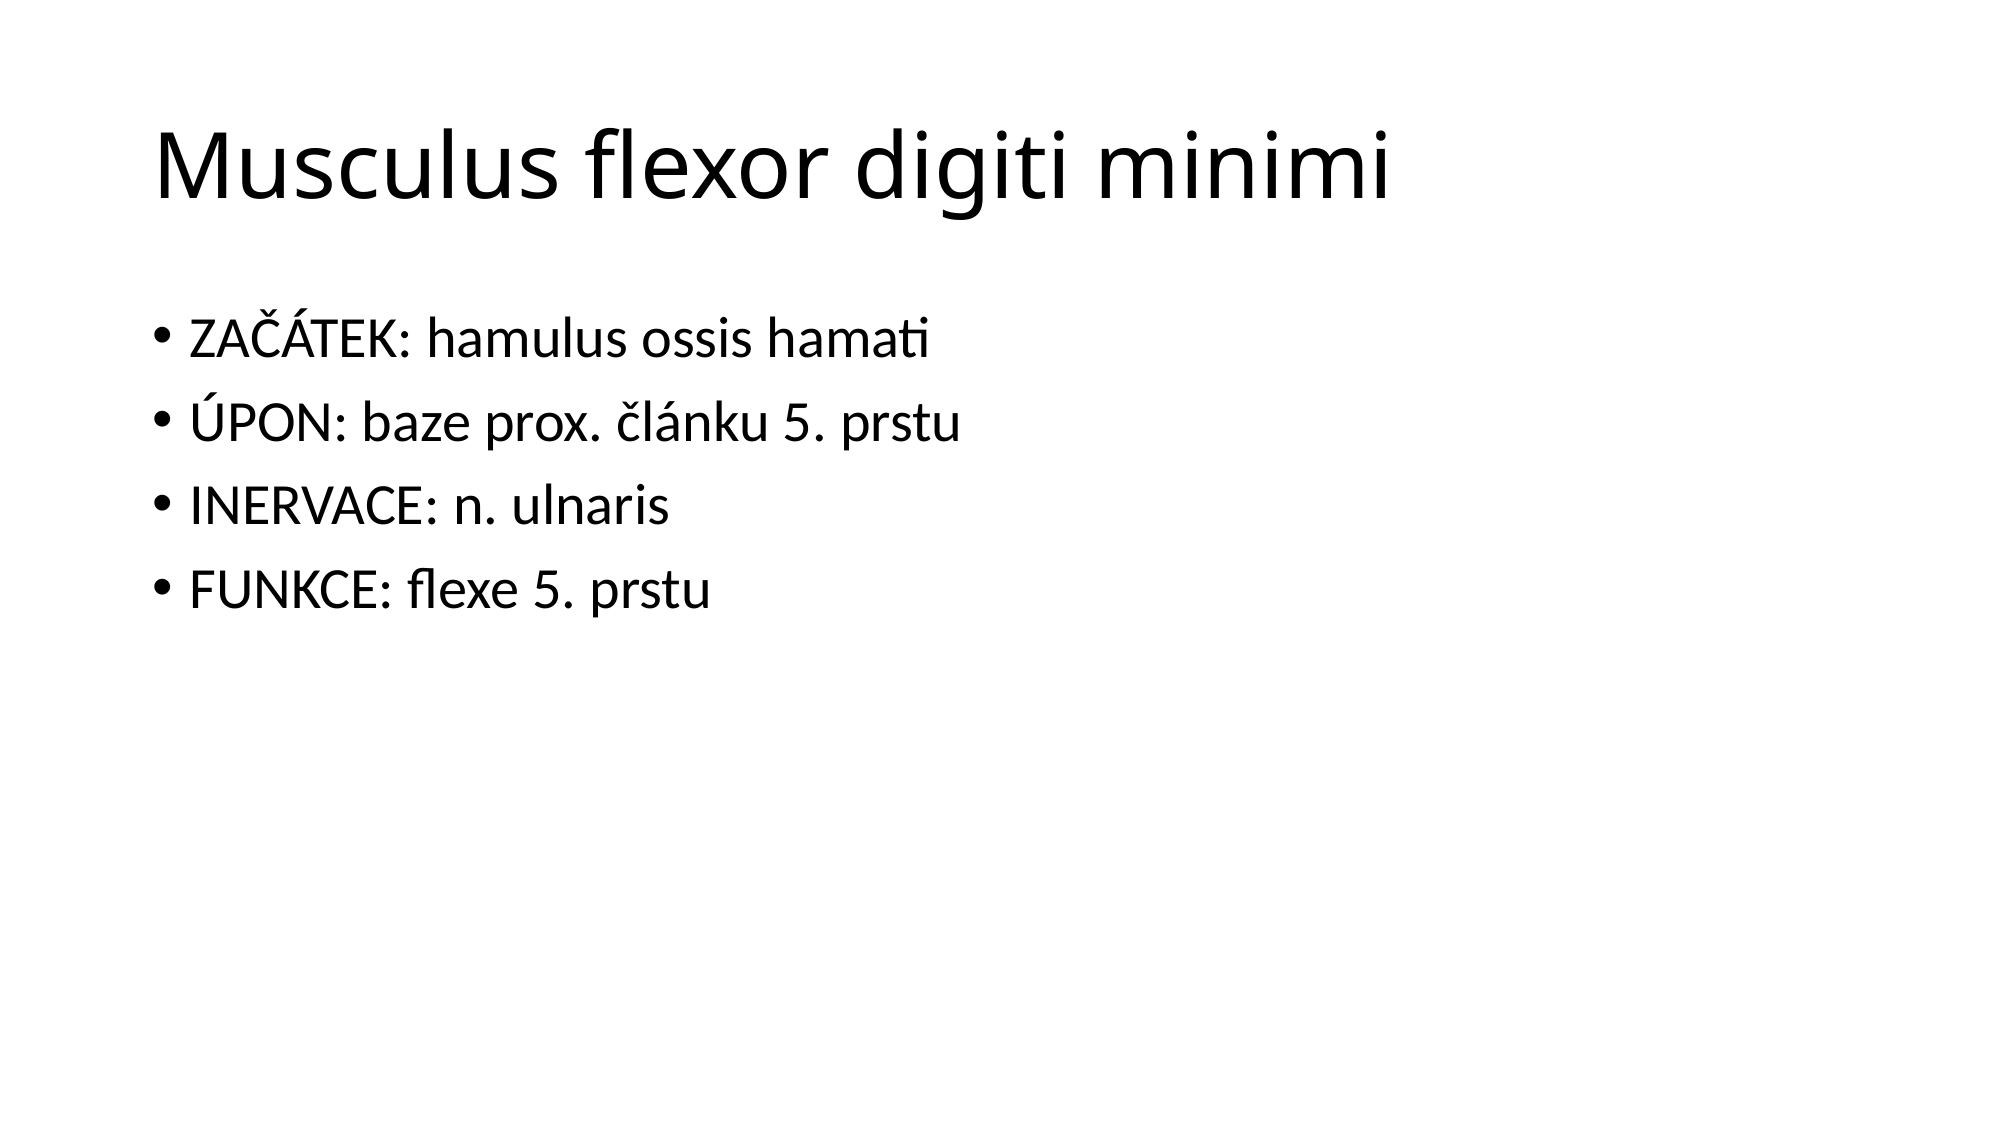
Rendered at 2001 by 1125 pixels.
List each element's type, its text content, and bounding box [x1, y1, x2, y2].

title Musculus flexor digiti minimi [137, 59, 1863, 278]
list ZAČÁTEK: hamulus ossis hamati ÚPON: baze prox. článku 5. prstu INERVACE: n. ulnaris FUNKCE: flexe 5. prstu [137, 299, 1863, 1014]
